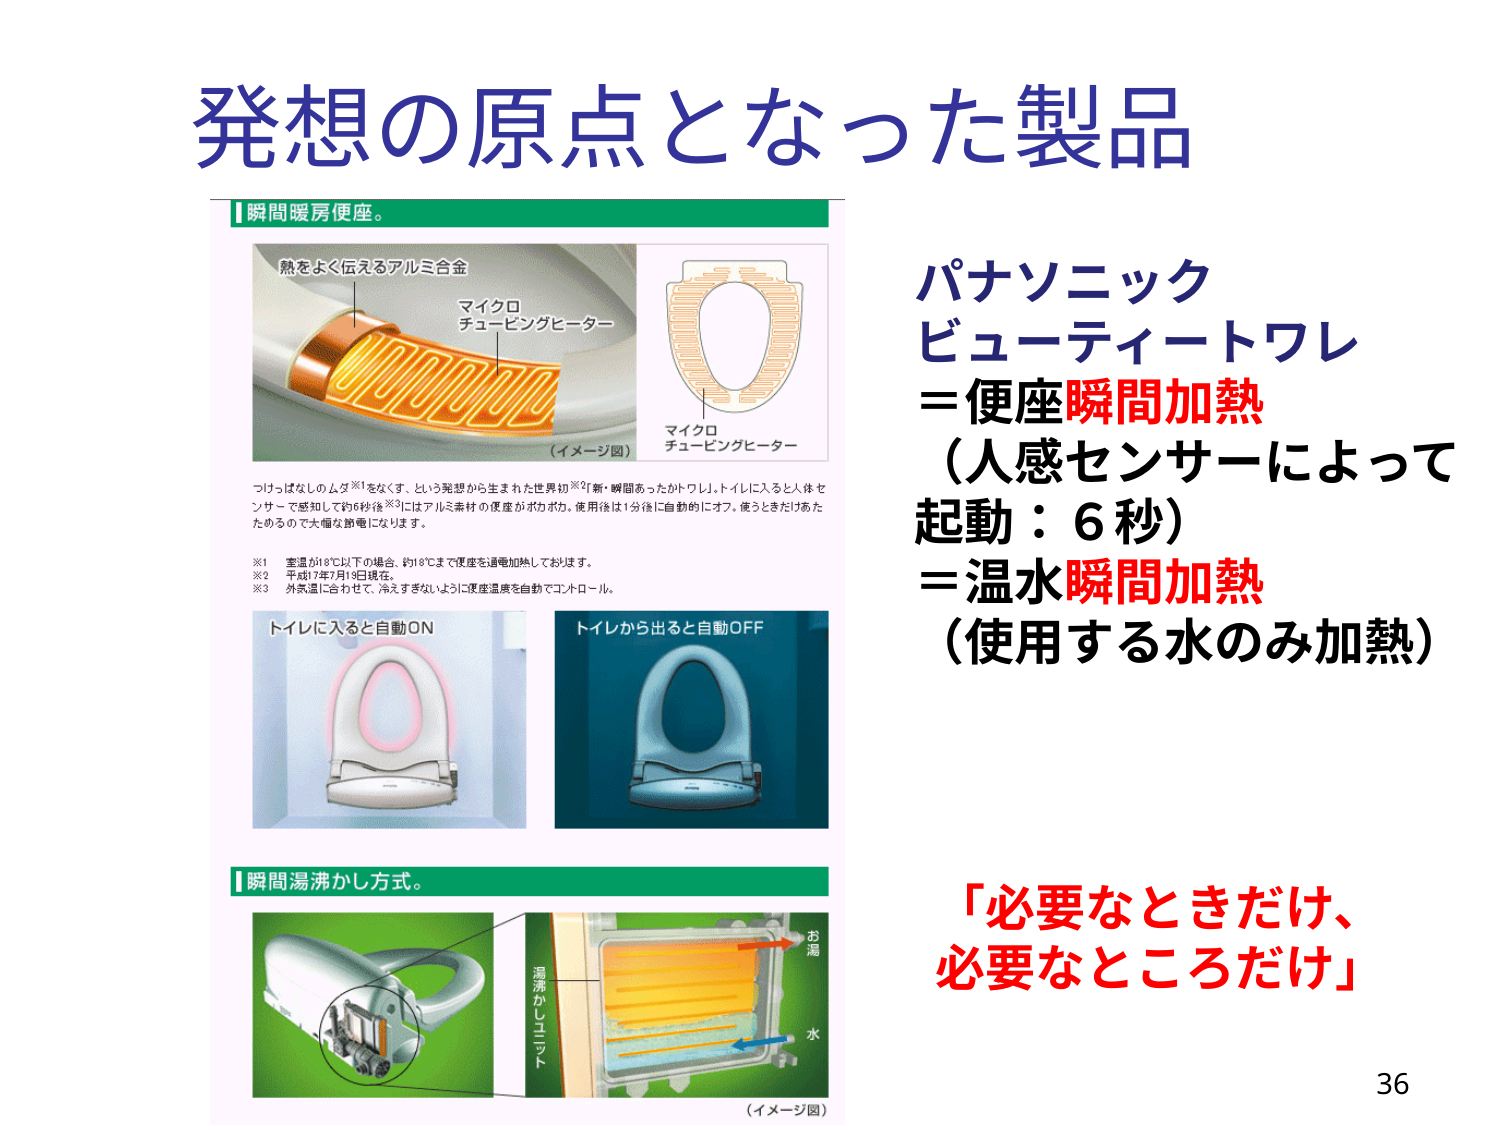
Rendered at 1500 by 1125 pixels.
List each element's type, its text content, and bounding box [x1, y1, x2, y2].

text_box 「必要なときだけ、 必要なところだけ」 [921, 869, 1401, 1005]
text_box パナソニック ビューティートワレ ＝便座瞬間加熱 （人感センサーによって 起動：６秒） ＝温水瞬間加熱 （使用する水のみ加熱） [900, 243, 1480, 799]
title 発想の原点となった製品 [175, 58, 1455, 188]
slide_number 36 [1112, 1037, 1426, 1113]
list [210, 198, 845, 1125]
